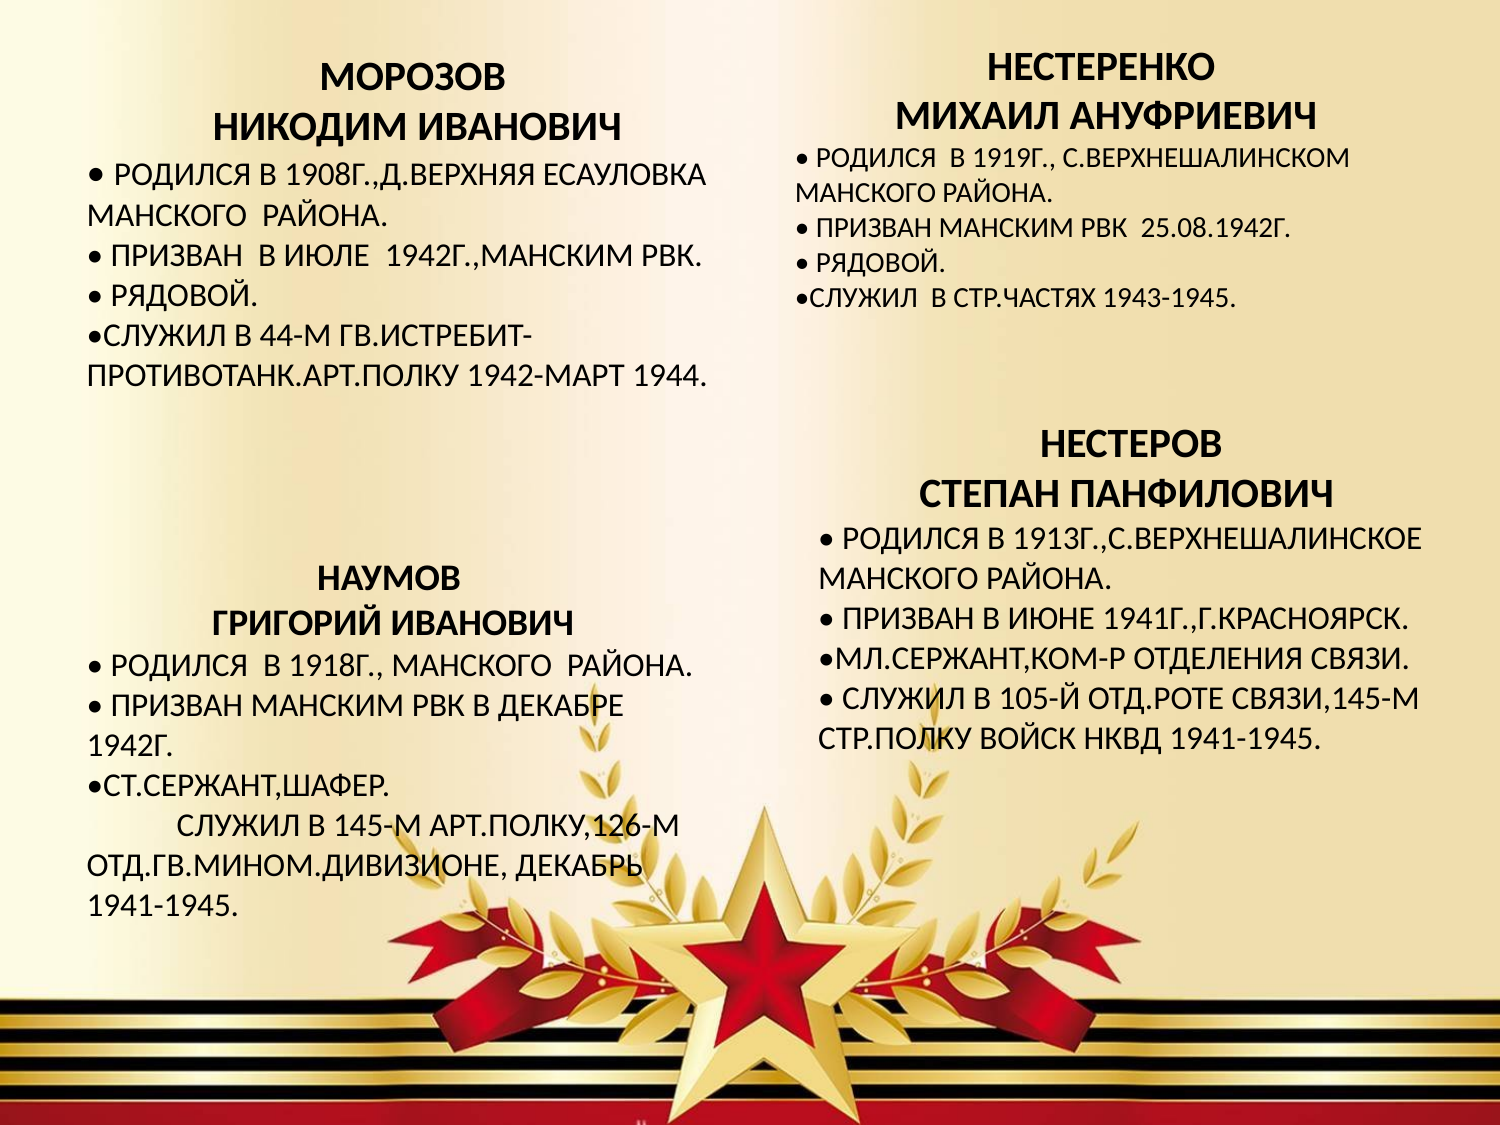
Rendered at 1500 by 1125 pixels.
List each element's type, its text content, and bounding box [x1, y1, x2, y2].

text_box НЕСТЕРЕНКО МИХАИЛ АНУФРИЕВИЧ • РОДИЛСЯ В 1919Г., С.ВЕРХНЕШАЛИНСКОМ МАНСКОГО РАЙОНА. • ПРИЗВАН МАНСКИМ РВК 25.08.1942Г. • РЯДОВОЙ. •СЛУЖИЛ В СТР.ЧАСТЯХ 1943-1945. [780, 30, 1442, 321]
text_box НАУМОВ ГРИГОРИЙ ИВАНОВИЧ • РОДИЛСЯ В 1918Г., МАНСКОГО РАЙОНА. • ПРИЗВАН МАНСКИМ РВК В ДЕКАБРЕ 1942Г. •СТ.СЕРЖАНТ,ШАФЕР. СЛУЖИЛ В 145-М АРТ.ПОЛКУ,126-М ОТД.ГВ.МИНОМ.ДИВИЗИОНЕ, ДЕКАБРЬ 1941-1945. [71, 545, 715, 930]
picture [0, 0, 1500, 1125]
text_box [88, 401, 752, 965]
text_box МОРОЗОВ НИКОДИМ ИВАНОВИЧ • РОДИЛСЯ В 1908Г.,Д.ВЕРХНЯЯ ЕСАУЛОВКА МАНСКОГО РАЙОНА. • ПРИЗВАН В ИЮЛЕ 1942Г.,МАНСКИМ РВК. • РЯДОВОЙ. •СЛУЖИЛ В 44-М ГВ.ИСТРЕБИТ-ПРОТИВОТАНК.АРТ.ПОЛКУ 1942-МАРТ 1944. [71, 40, 763, 401]
text_box [87, 751, 747, 846]
text_box НЕСТЕРОВ СТЕПАН ПАНФИЛОВИЧ • РОДИЛСЯ В 1913Г.,С.ВЕРХНЕШАЛИНСКОЕ МАНСКОГО РАЙОНА. • ПРИЗВАН В ИЮНЕ 1941Г.,Г.КРАСНОЯРСК. •МЛ.СЕРЖАНТ,КОМ-Р ОТДЕЛЕНИЯ СВЯЗИ. • СЛУЖИЛ В 105-Й ОТД.РОТЕ СВЯЗИ,145-М СТР.ПОЛКУ ВОЙСК НКВД 1941-1945. [803, 408, 1460, 764]
